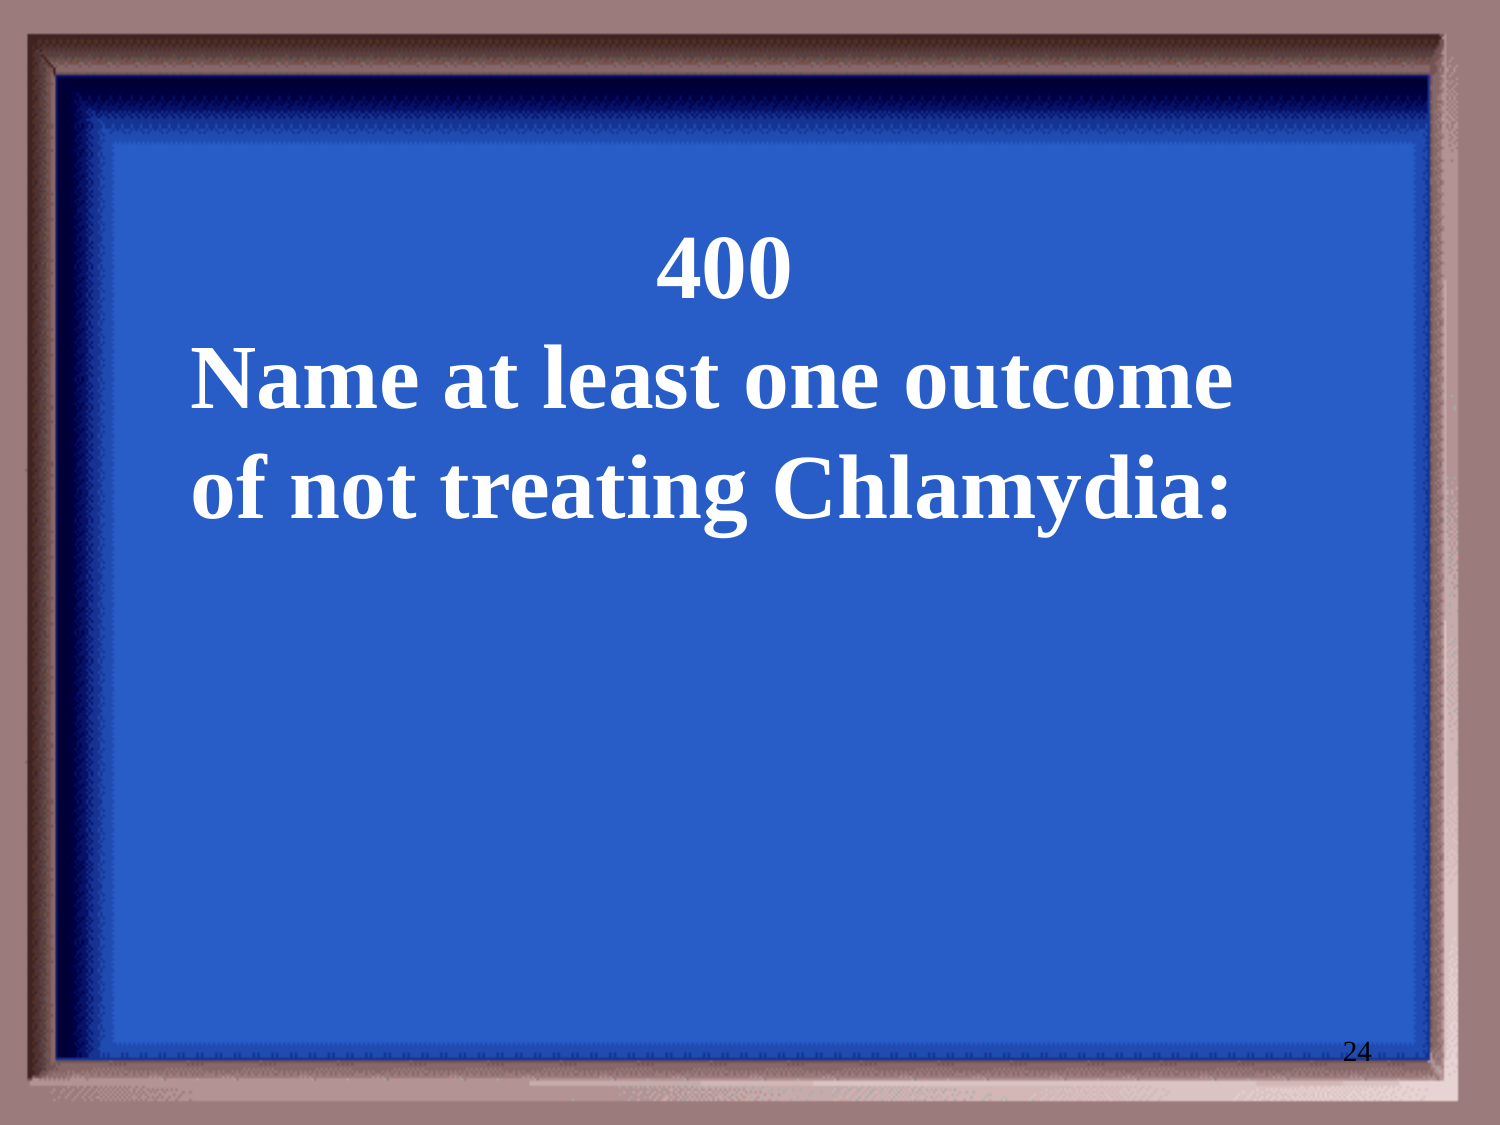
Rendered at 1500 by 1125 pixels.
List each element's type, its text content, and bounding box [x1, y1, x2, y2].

slide_number 24 [1074, 1024, 1388, 1101]
text_box 400 Name at least one outcome of not treating Chlamydia: [124, 199, 1325, 545]
picture [0, 0, 1500, 1125]
